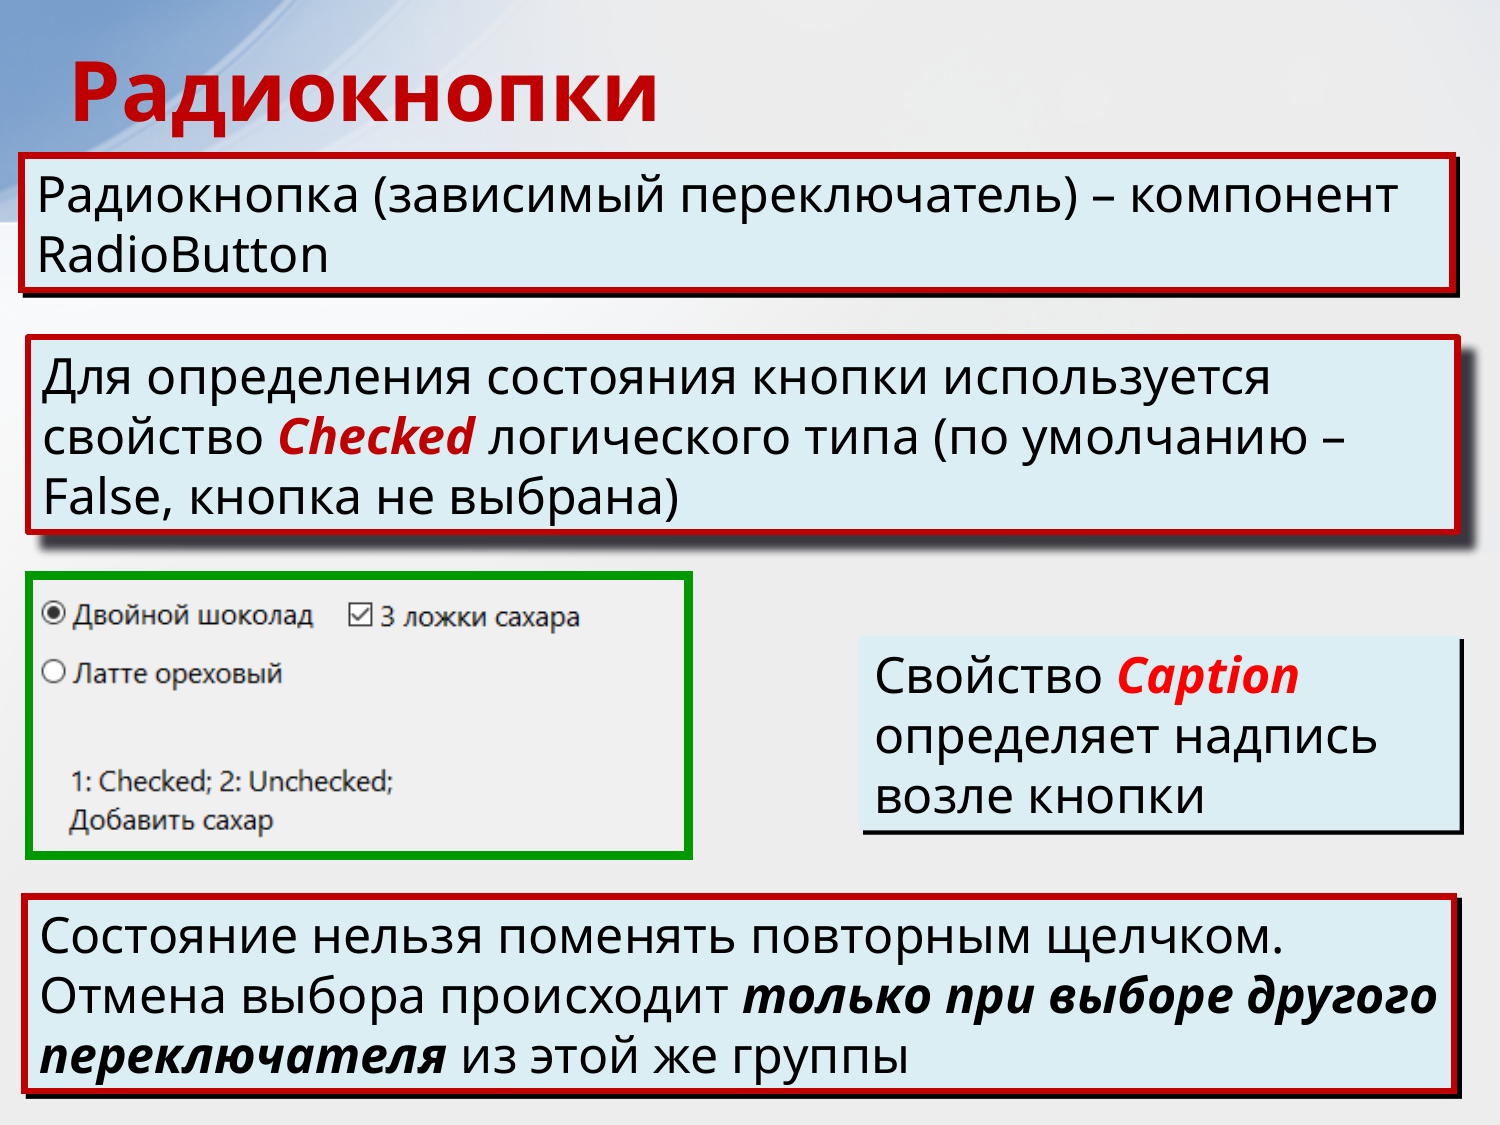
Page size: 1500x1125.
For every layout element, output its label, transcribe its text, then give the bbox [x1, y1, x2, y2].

text_box Cостояние нельзя поменять повторным щелчком. Отмена выбора происходит только при выборе другого переключателя из этой же группы [24, 896, 1454, 1092]
picture [0, 0, 1500, 1125]
text_box Радиокнопки [54, 30, 1446, 146]
text_box Для определения состояния кнопки используется свойство Checked логического типа (по умолчанию – False, кнопка не выбрана) [27, 337, 1458, 532]
text_box Радиокнопка (зависимый переключатель) – компонент RadioButton [21, 155, 1453, 291]
text_box Свойство Caption определяет надпись возле кнопки [859, 635, 1460, 831]
